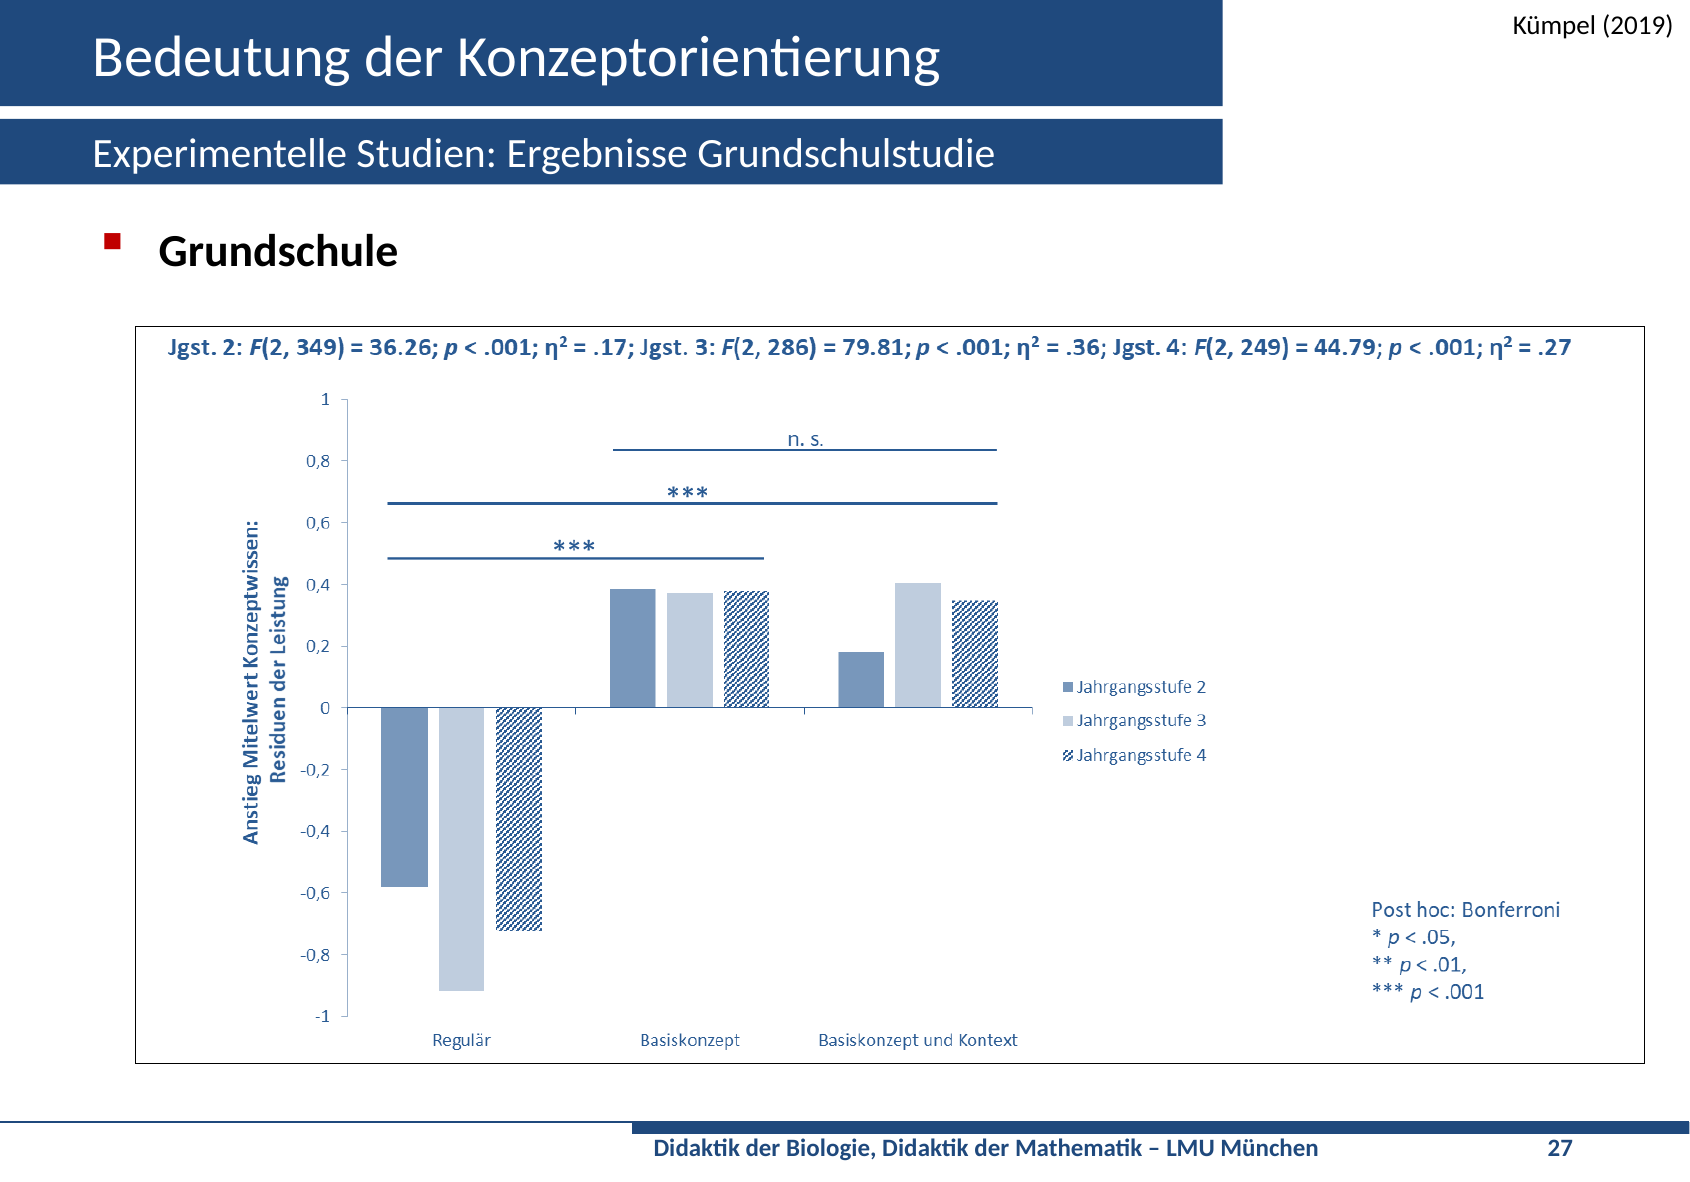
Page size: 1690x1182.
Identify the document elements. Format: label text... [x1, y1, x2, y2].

title Bedeutung der Konzeptorientierung [76, 0, 1211, 107]
list Experimentelle Studien: Ergebnisse Grundschulstudie [76, 117, 1211, 185]
picture [135, 326, 1646, 1064]
list Grundschule [84, 212, 1605, 1056]
list Kümpel (2019) [1222, 0, 1690, 92]
